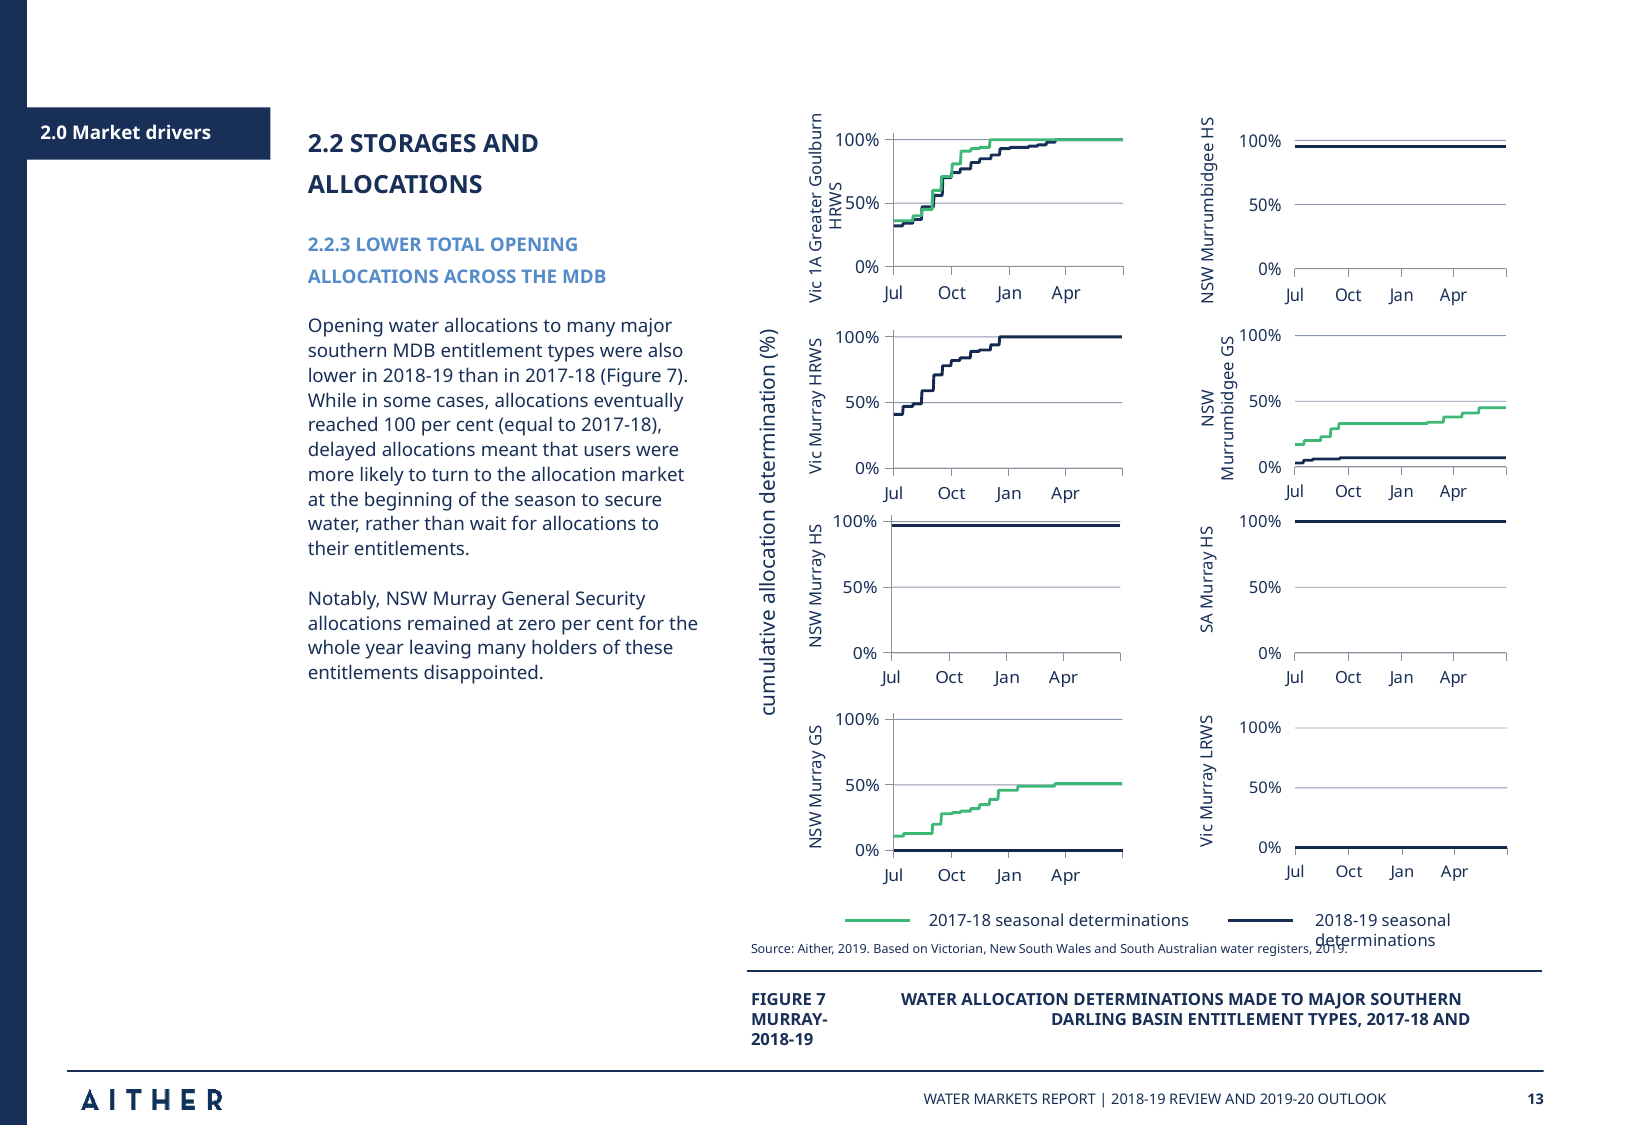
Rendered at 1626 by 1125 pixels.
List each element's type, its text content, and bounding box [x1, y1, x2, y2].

text_box FIGURE 7 WATER ALLOCATION DETERMINATIONS MADE TO MAJOR SOUTHERN MURRAY- DARLING BASIN ENTITLEMENT TYPES, 2017-18 AND 2018-19 [736, 981, 1532, 1057]
picture [81, 1089, 222, 1110]
text_box 2017-18 seasonal determinations [928, 902, 1228, 938]
list 2.0 Market drivers [25, 107, 271, 160]
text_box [797, 103, 1546, 888]
list 2.2 STORAGES AND ALLOCATIONS 2.2.3 LOWER TOTAL OPENING ALLOCATIONS ACROSS THE MDB Opening water allocations to many major southern MDB entitlement types were also lower in 2018-19 than in 2017-18 (Figure 7). While in some cases, allocations eventually reached 100 per cent (equal to 2017-18), delayed allocations meant that users were more likely to turn to the allocation market at the beginning of the season to secure water, rather than wait for allocations to their entitlements. Notably, NSW Murray General Security allocations remained at zero per cent for the whole year leaving many holders of these entitlements disappointed. [293, 107, 714, 1071]
text_box cumulative allocation determination (%) [746, 107, 787, 934]
text_box 2018-19 seasonal determinations [1315, 902, 1578, 957]
text_box Source: Aither, 2019. Based on Victorian, New South Wales and South Australian water registers, 2019. [736, 933, 1462, 964]
